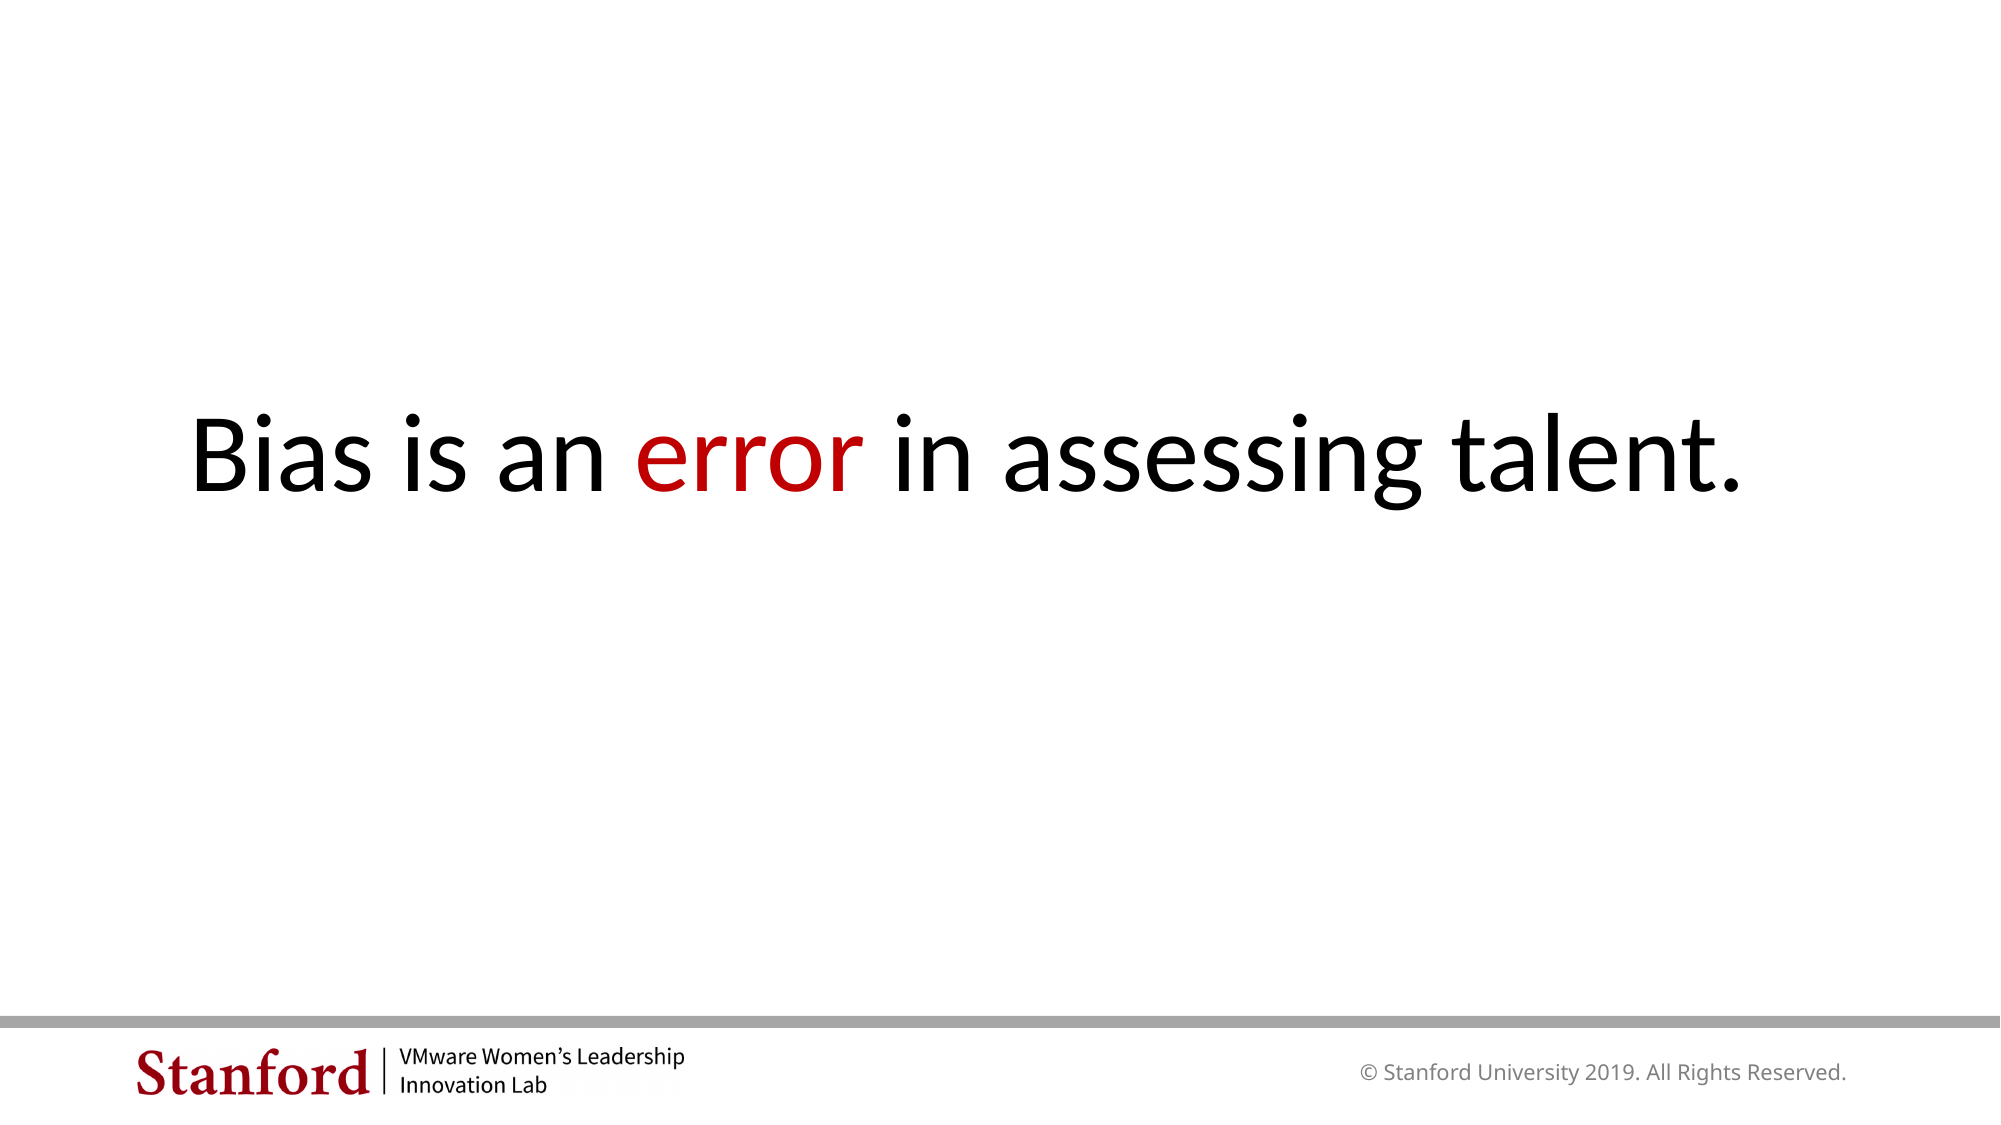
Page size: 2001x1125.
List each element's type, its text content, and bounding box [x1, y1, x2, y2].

list Bias is an error in assessing talent. [99, 386, 1863, 1005]
picture [137, 1047, 684, 1095]
